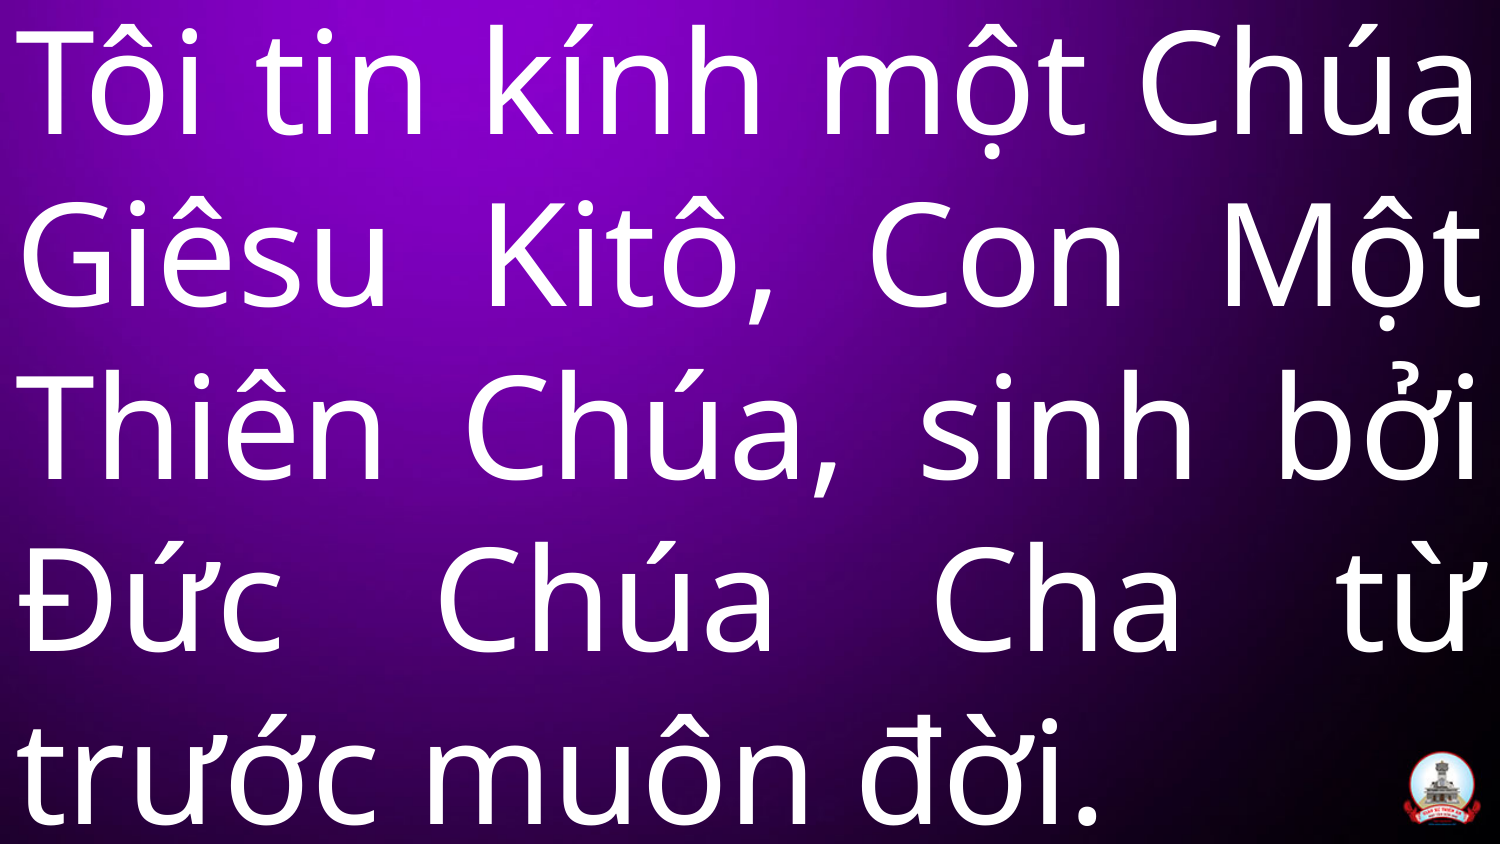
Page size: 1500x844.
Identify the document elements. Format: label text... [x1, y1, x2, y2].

title Tôi tin kính một Chúa Giêsu Kitô, Con Một Thiên Chúa, sinh bởi Đức Chúa Cha từ trước muôn đời. [0, 0, 1500, 844]
